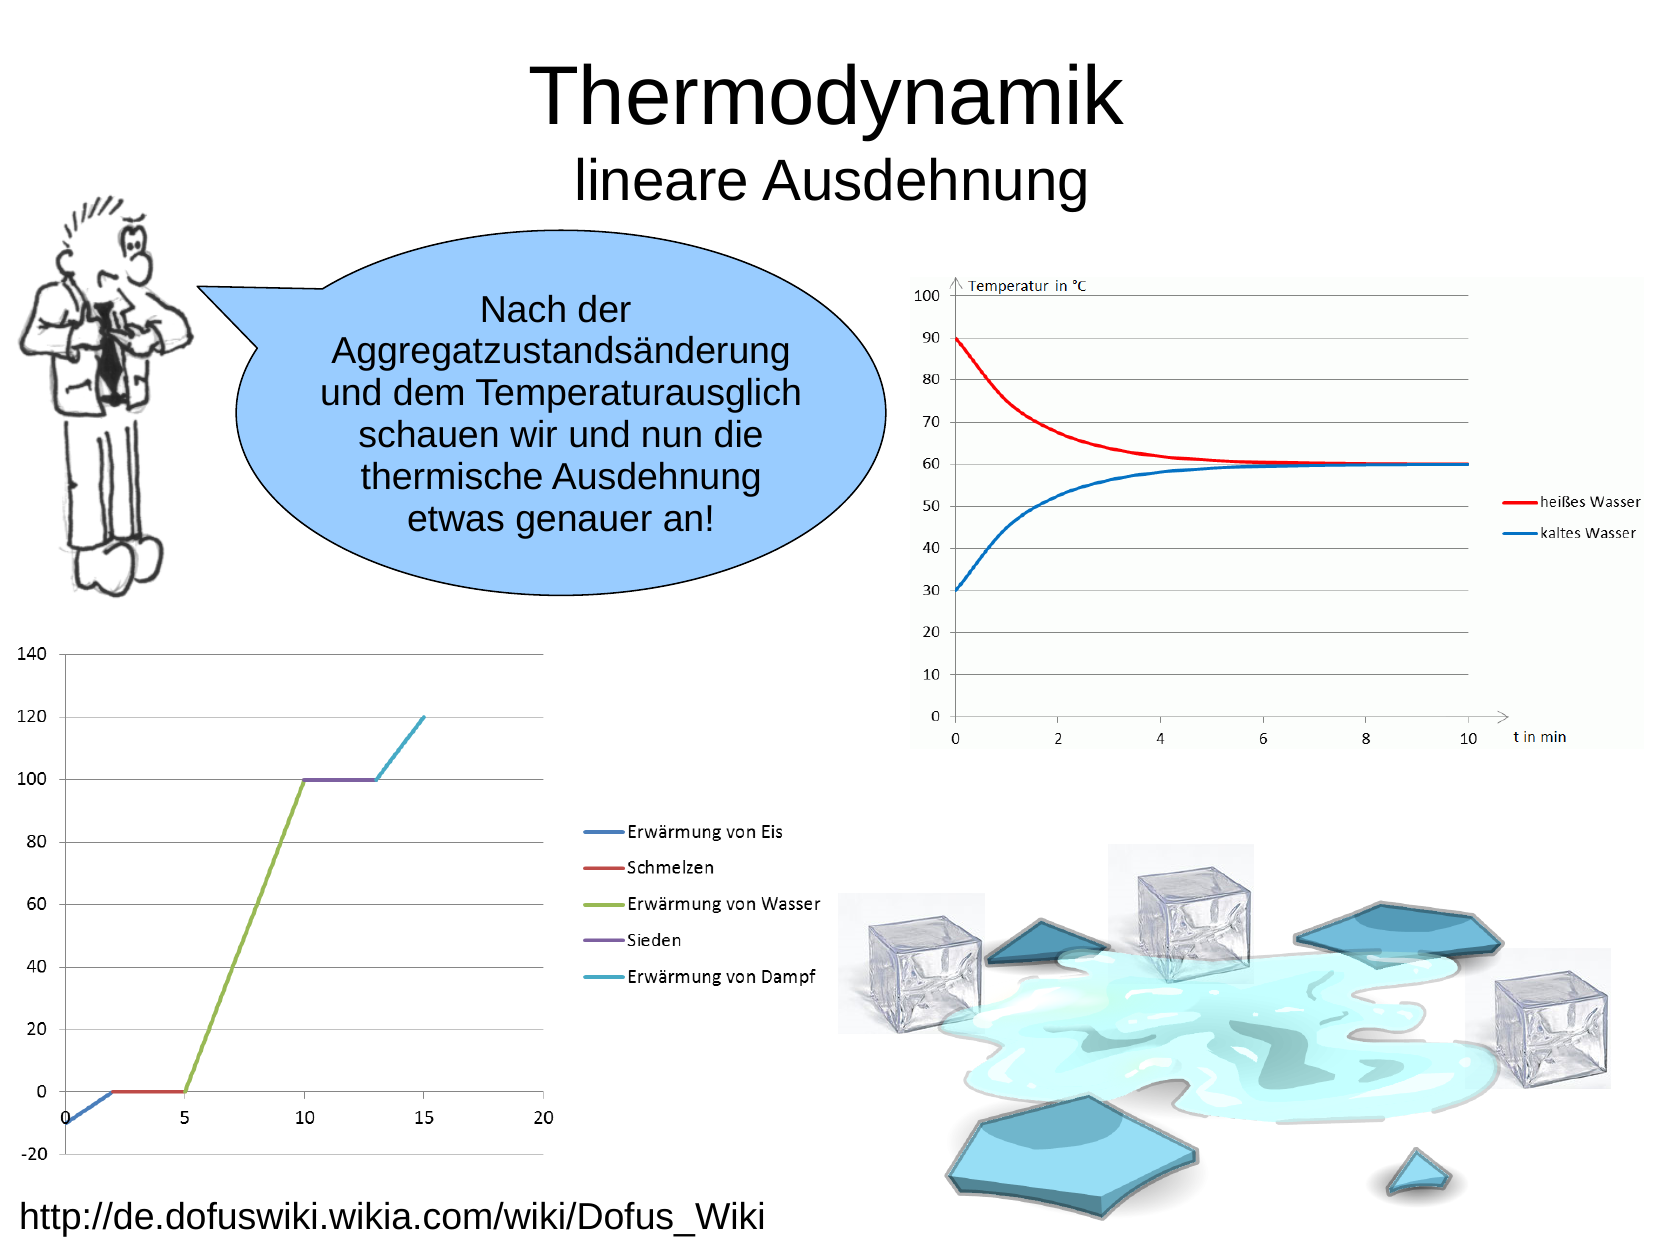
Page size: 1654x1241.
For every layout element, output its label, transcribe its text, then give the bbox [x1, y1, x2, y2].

text_box Nach der Aggregatzustandsänderung und dem Temperaturausglich schauen wir und nun die thermische Ausdehnung etwas genauer an! [204, 230, 886, 596]
picture [11, 642, 827, 1166]
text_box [838, 844, 1611, 1222]
picture [0, 189, 201, 603]
text_box http://de.dofuswiki.wikia.com/wiki/Dofus_Wiki [4, 1188, 782, 1241]
picture [910, 277, 1644, 750]
subtitle lineare Ausdehnung [88, 120, 1577, 237]
title Thermodynamik [82, 0, 1571, 188]
